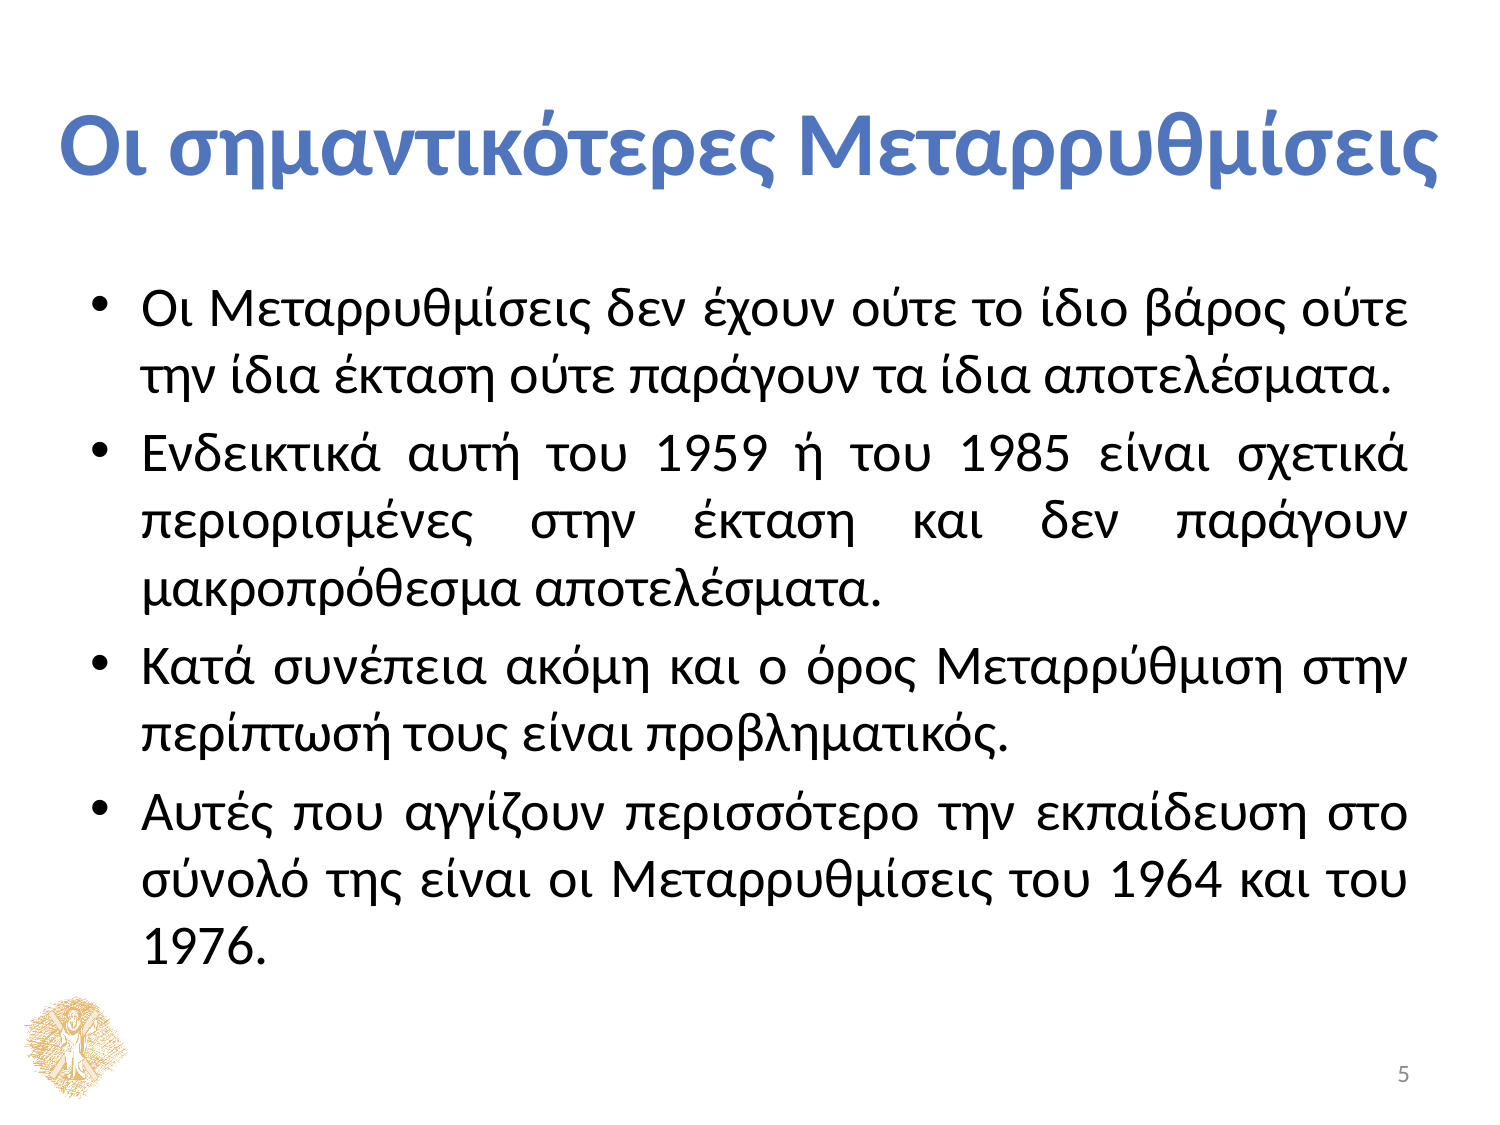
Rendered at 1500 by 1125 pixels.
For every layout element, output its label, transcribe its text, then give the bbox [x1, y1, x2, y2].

list Οι Μεταρρυθμίσεις δεν έχουν ούτε το ίδιο βάρος ούτε την ίδια έκταση ούτε παράγουν τα ίδια αποτελέσματα. Ενδεικτικά αυτή του 1959 ή του 1985 είναι σχετικά περιορισμένες στην έκταση και δεν παράγουν μακροπρόθεσμα αποτελέσματα. Κατά συνέπεια ακόμη και ο όρος Μεταρρύθμιση στην περίπτωσή τους είναι προβληματικός. Αυτές που αγγίζουν περισσότερο την εκπαίδευση στο σύνολό της είναι οι Μεταρρυθμίσεις του 1964 και του 1976. [75, 262, 1425, 1005]
picture [17, 986, 137, 1103]
slide_number 5 [1074, 1042, 1425, 1103]
title Οι σημαντικότερες Μεταρρυθμίσεις [0, 45, 1500, 233]
